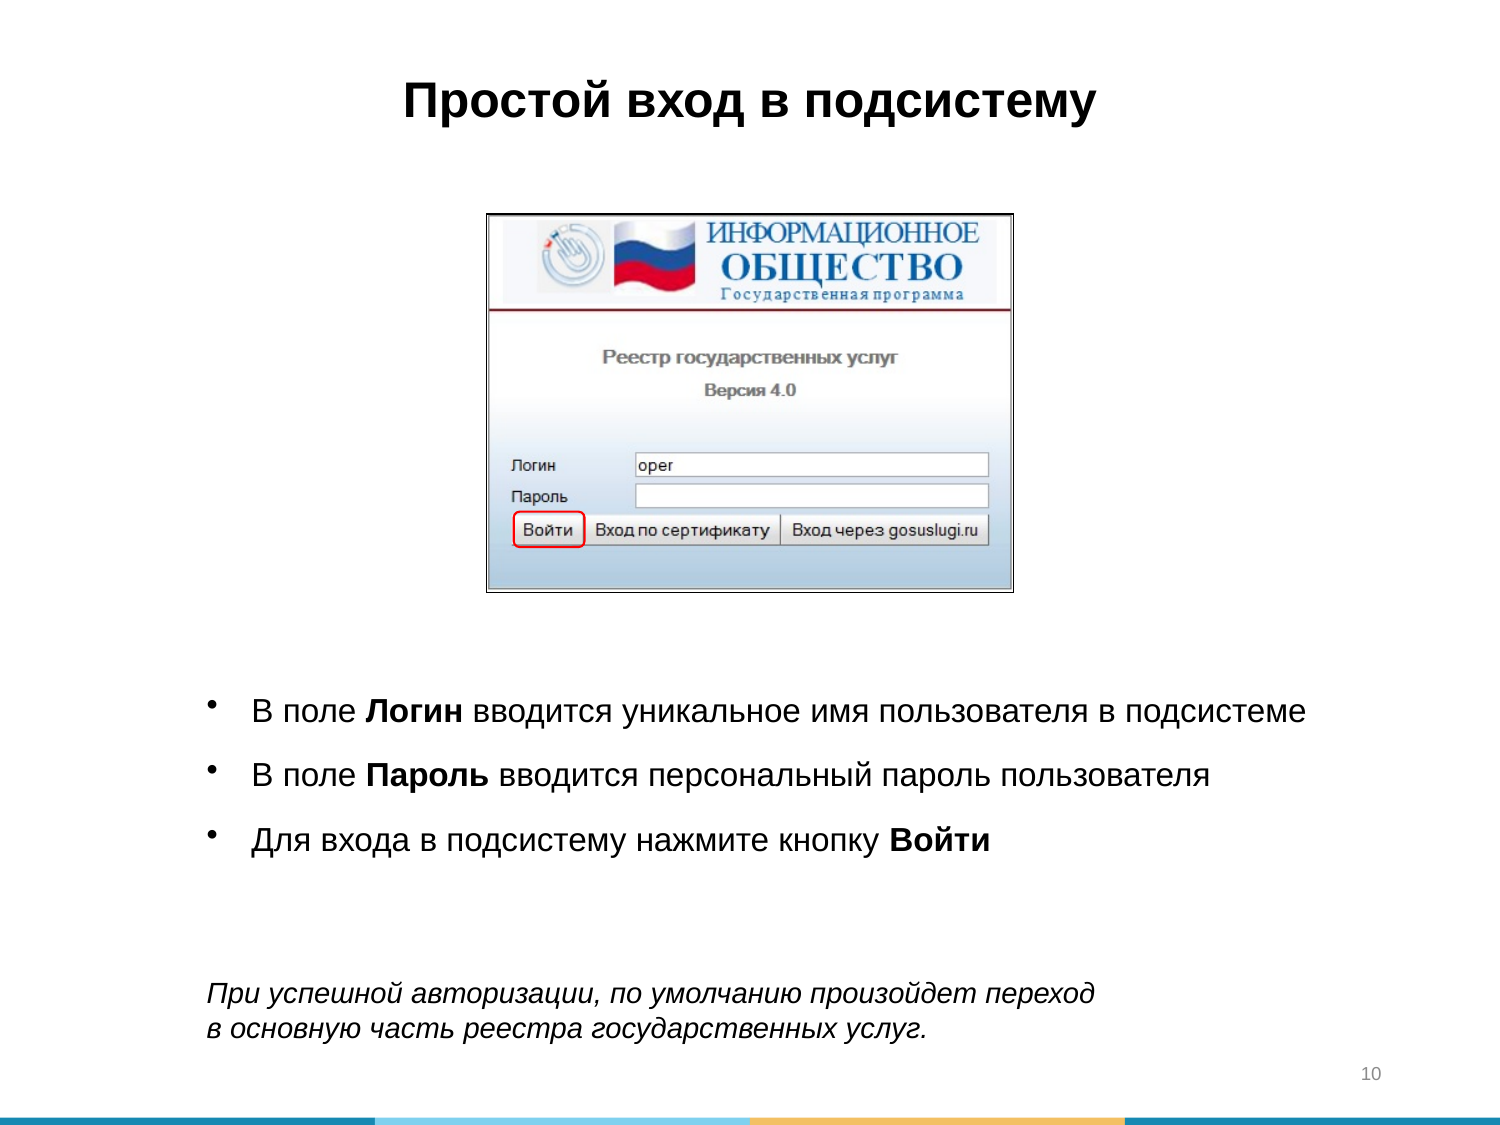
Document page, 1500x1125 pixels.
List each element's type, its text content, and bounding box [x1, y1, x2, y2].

slide_number 10 [1059, 1042, 1397, 1103]
picture [487, 214, 1013, 592]
text_box Простой вход в подсистему [97, 66, 1403, 138]
text_box При успешной авторизации, по умолчанию произойдет переход в основную часть реестра государственных услуг. [191, 966, 1125, 1052]
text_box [0, 1117, 1500, 1125]
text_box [191, 681, 1338, 867]
